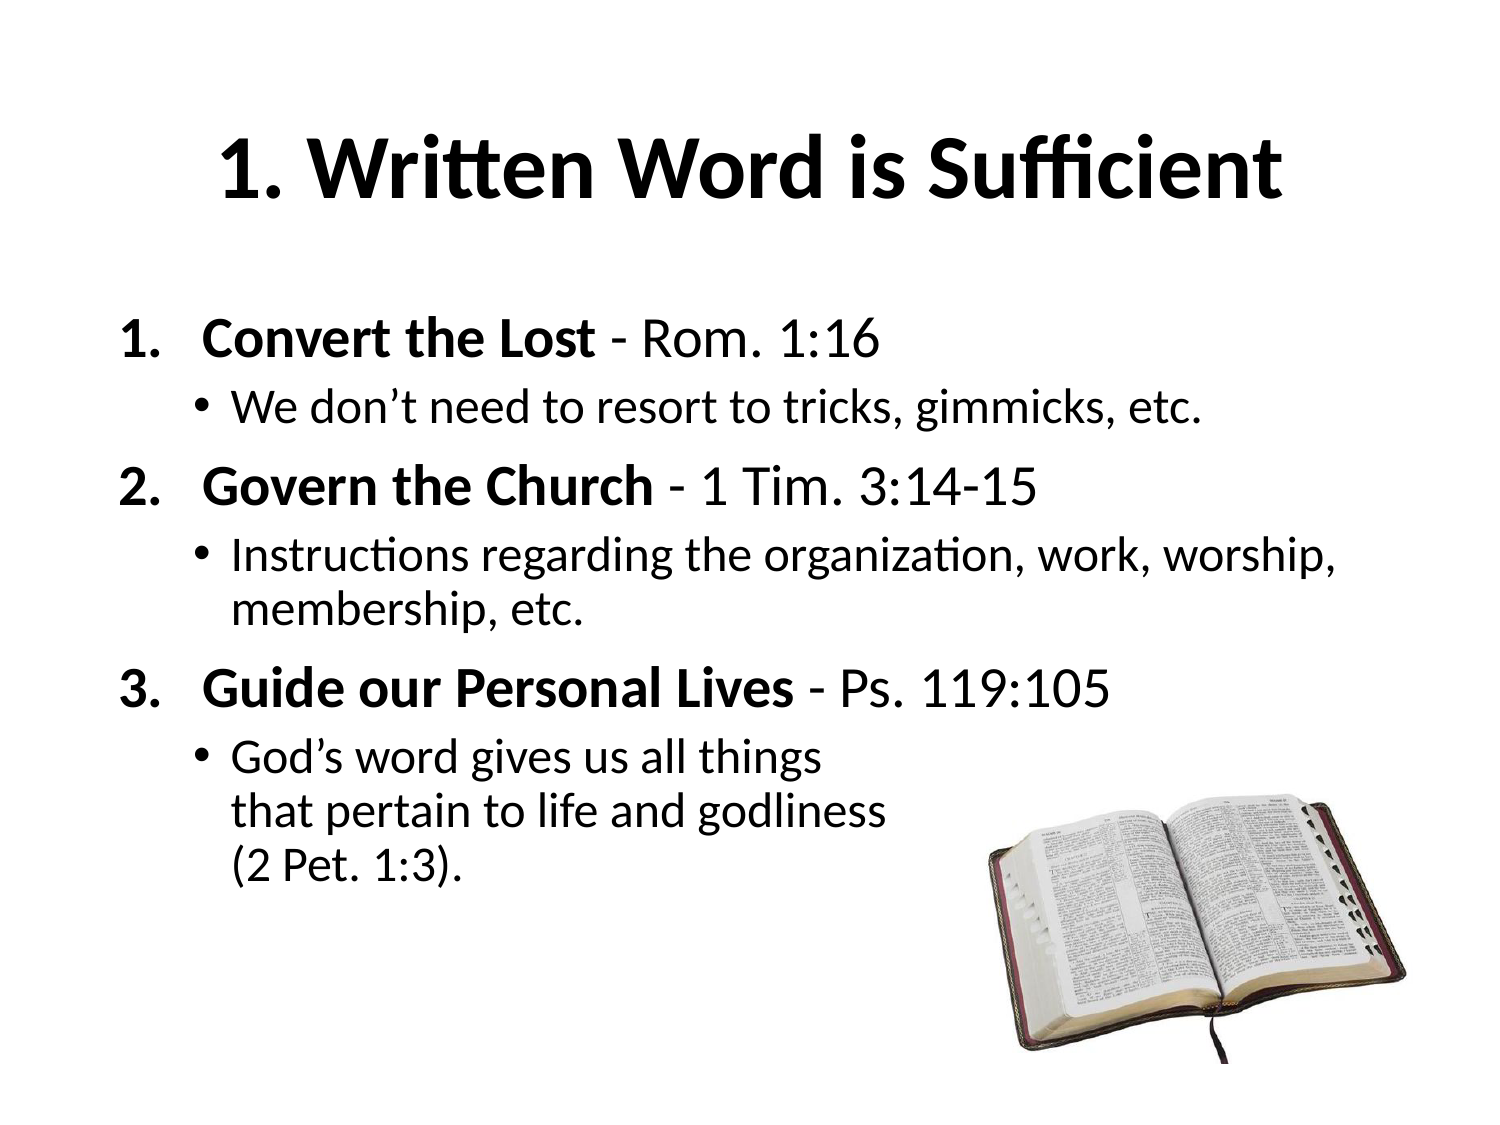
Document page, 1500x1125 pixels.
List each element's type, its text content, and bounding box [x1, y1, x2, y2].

title 1. Written Word is Sufficient [103, 59, 1397, 278]
picture [960, 781, 1438, 1064]
list Convert the Lost - Rom. 1:16 We don’t need to resort to tricks, gimmicks, etc. Govern the Church - 1 Tim. 3:14-15 Instructions regarding the organization, work, worship, membership, etc. Guide our Personal Lives - Ps. 119:105 God’s word gives us all things that pertain to life and godliness (2 Pet. 1:3). [103, 299, 1397, 1014]
